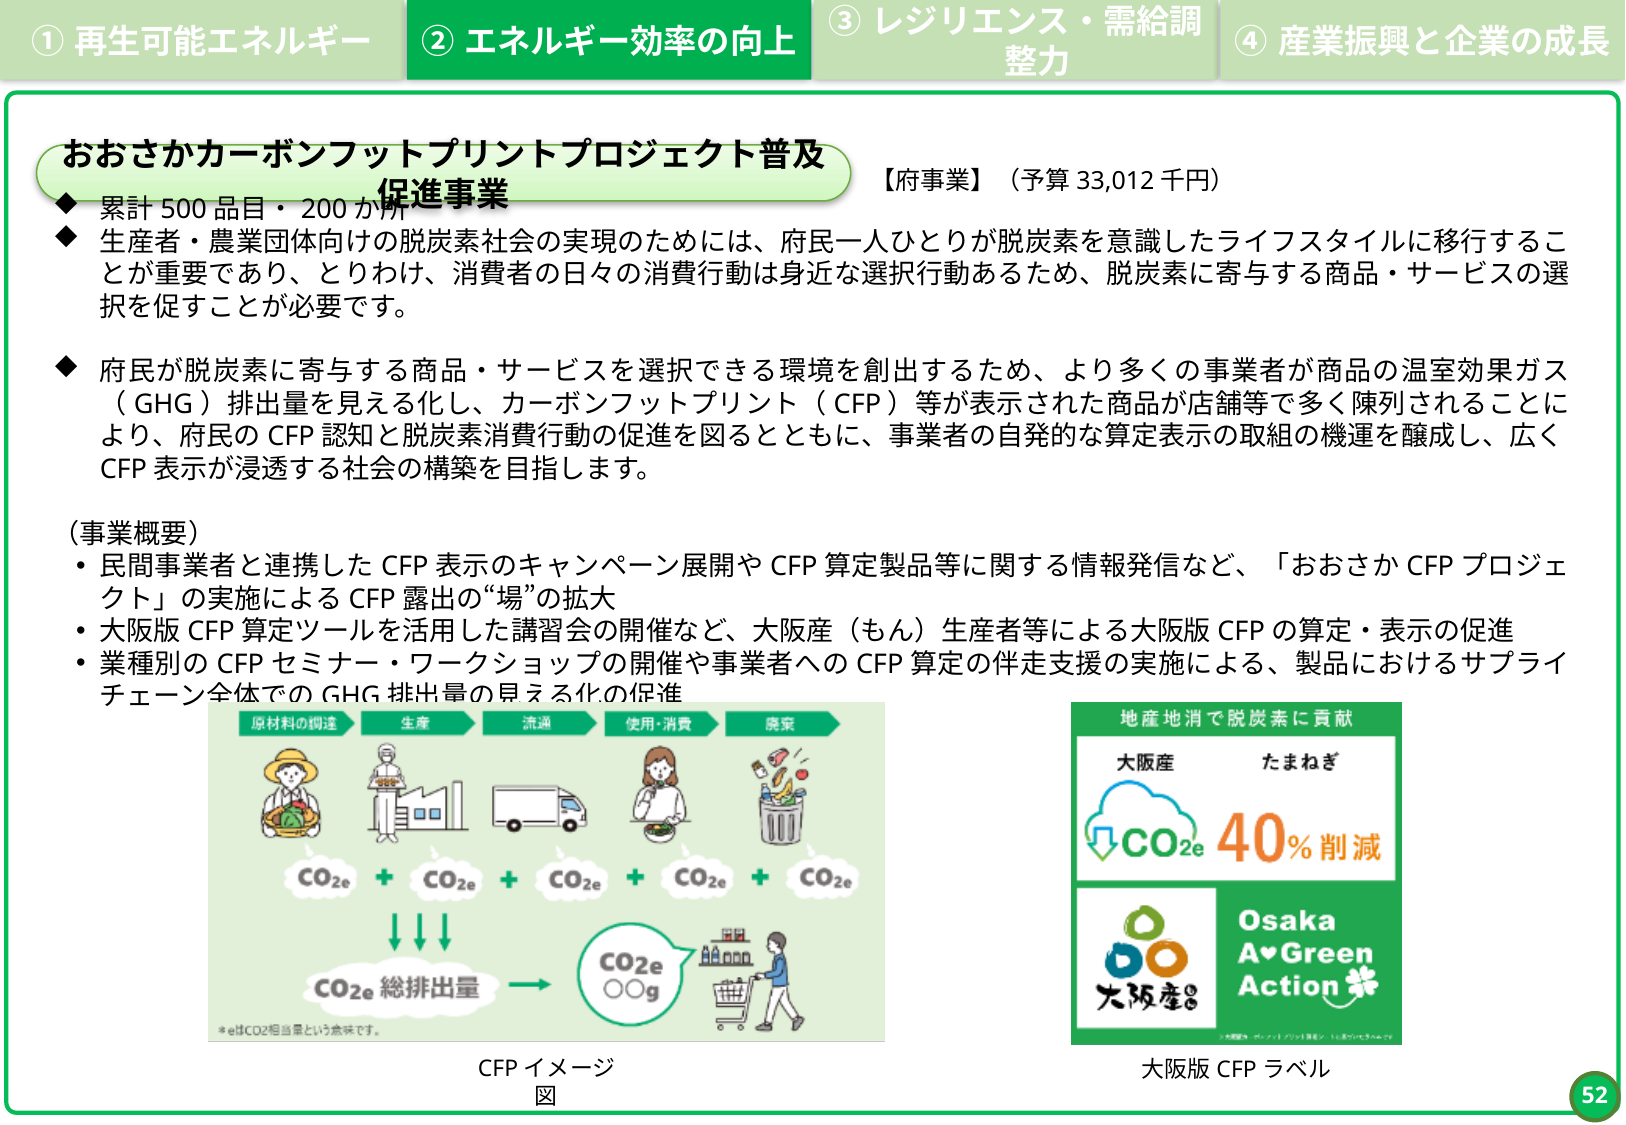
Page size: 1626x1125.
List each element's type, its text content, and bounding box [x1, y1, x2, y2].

text_box CFPイメージ図 [461, 1053, 632, 1117]
text_box [4, 90, 1621, 1115]
text_box ③ レジリエンス・需給調整力 [813, 0, 1217, 80]
text_box ② エネルギー効率の向上 [406, 0, 810, 80]
text_box 累計500品目・200か所 生産者・農業団体向けの脱炭素社会の実現のためには、府民一人ひとりが脱炭素を意識したライフスタイルに移行することが重要であり、とりわけ、消費者の日々の消費行動は身近な選択行動あるため、脱炭素に寄与する商品・サービスの選択を促すことが必要です。 府民が脱炭素に寄与する商品・サービスを選択できる環境を創出するため、より多くの事業者が商品の温室効果ガス（GHG）排出量を見える化し、カーボンフットプリント（CFP）等が表示された商品が店舗等で多く陳列されることにより、府民のCFP認知と脱炭素消費行動の促進を図るとともに、事業者の自発的な算定表示の取組の機運を醸成し、広くCFP表示が浸透する社会の構築を目指します。 （事業概要） 民間事業者と連携したCFP表示のキャンペーン展開やCFP算定製品等に関する情報発信など、「おおさかCFPプロジェクト」の実施によるCFP露出の“場”の拡大 大阪版CFP算定ツールを活用した講習会の開催など、大阪産（もん）生産者等による大阪版CFPの算定・表示の促進 業種別のCFPセミナー・ワークショップの開催や事業者へのCFP算定の伴走支援の実施による、製品におけるサプライチェーン全体でのGHG排出量の見える化の促進 [52, 191, 1570, 744]
picture [207, 702, 886, 1046]
text_box ④ 産業振興と企業の成長 [1220, 0, 1625, 80]
text_box ① 再生可能エネルギー [0, 0, 404, 80]
text_box 大阪版CFPラベル [1041, 1046, 1432, 1089]
text_box 【府事業】（予算33,012千円） [855, 157, 1333, 203]
picture [1071, 702, 1402, 1046]
text_box 51 [1569, 1070, 1621, 1123]
text_box おおさかカーボンフットプリントプロジェクト普及促進事業 [35, 144, 852, 199]
